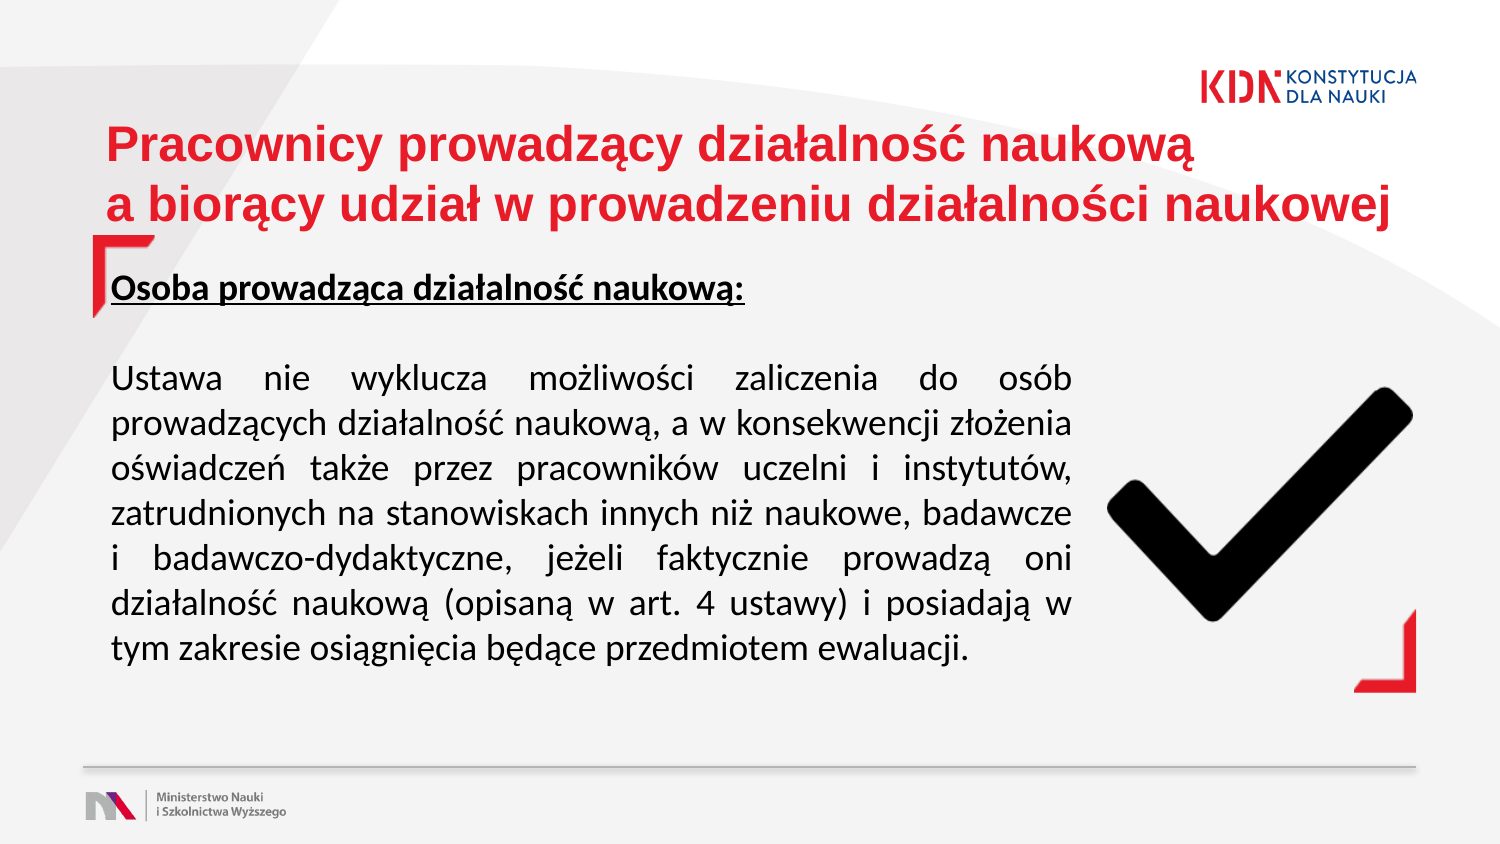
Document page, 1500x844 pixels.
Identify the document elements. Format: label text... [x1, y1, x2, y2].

picture [0, 0, 1500, 844]
text_box Osoba prowadząca działalność naukową: Ustawa nie wyklucza możliwości zaliczenia do osób prowadzących działalność naukową, a w konsekwencji złożenia oświadczeń także przez pracowników uczelni i instytutów, zatrudnionych na stanowiskach innych niż naukowe, badawcze i badawczo-dydaktyczne, jeżeli faktycznie prowadzą oni działalność naukową (opisaną w art. 4 ustawy) i posiadają w tym zakresie osiągnięcia będące przedmiotem ewaluacji. [96, 255, 1088, 675]
title Pracownicy prowadzący działalność naukową a biorący udział w prowadzeniu działalności naukowej [90, 112, 1500, 239]
